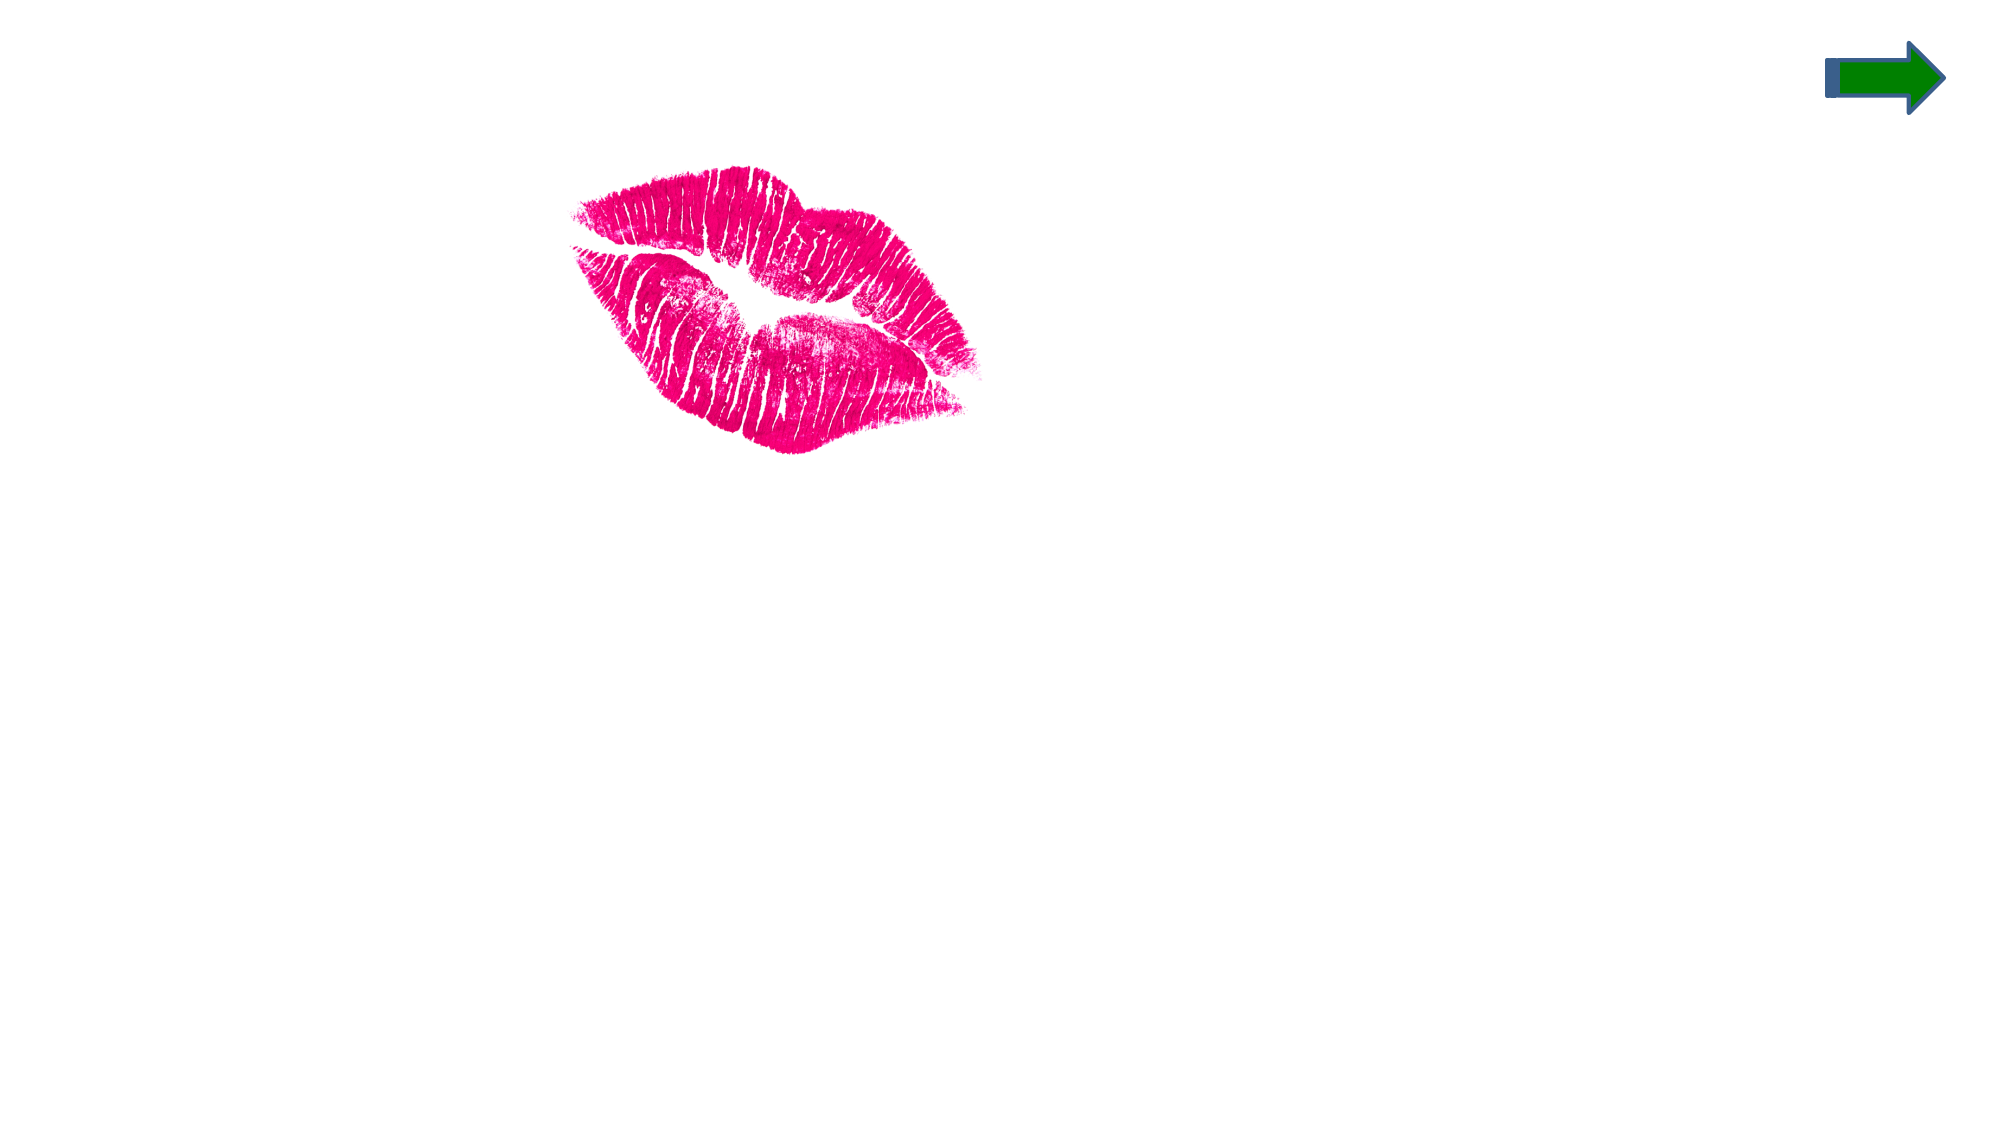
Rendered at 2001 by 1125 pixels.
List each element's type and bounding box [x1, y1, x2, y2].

picture [562, 160, 984, 459]
text_box [1825, 40, 1947, 116]
